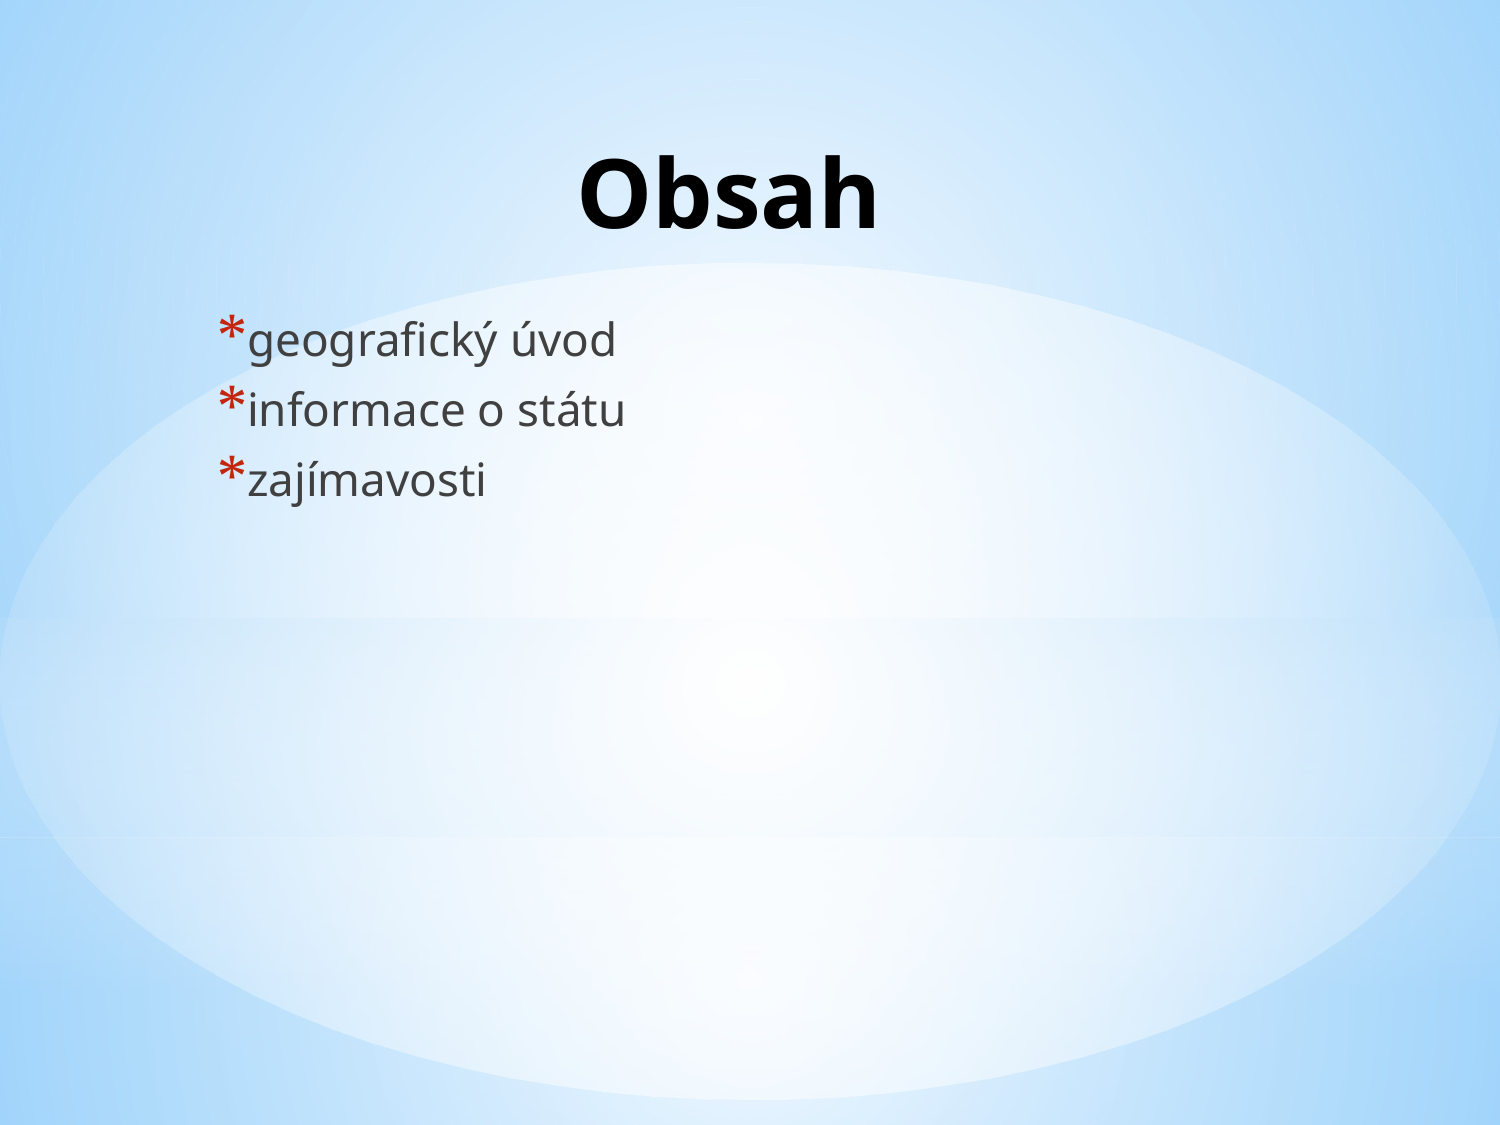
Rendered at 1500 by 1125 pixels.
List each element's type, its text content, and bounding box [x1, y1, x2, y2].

list geografický úvod informace o státu zajímavosti [194, 302, 1245, 873]
title Obsah [194, 125, 1264, 313]
